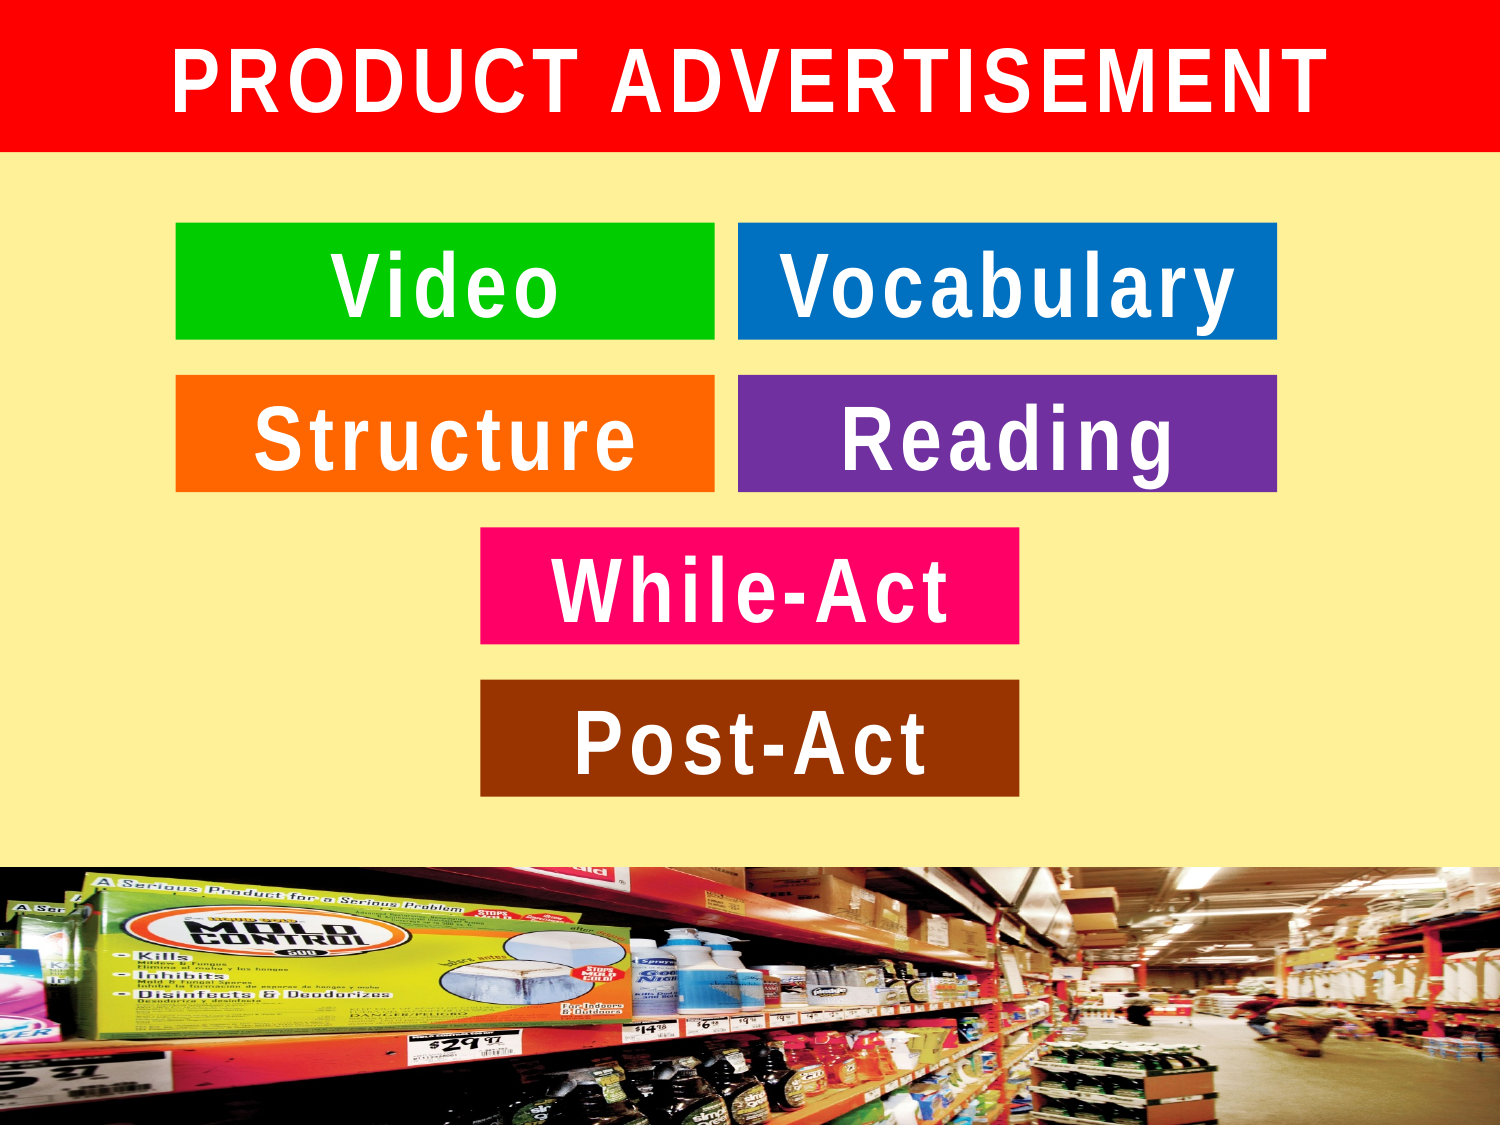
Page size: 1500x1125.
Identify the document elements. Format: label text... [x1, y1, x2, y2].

text_box Video [174, 220, 717, 342]
text_box Structure [174, 373, 717, 494]
text_box Vocabulary [736, 220, 1279, 342]
text_box Reading [736, 373, 1279, 494]
text_box While-Act [478, 525, 1022, 647]
picture [0, 154, 1500, 1125]
text_box PRODUCT ADVERTISEMENT [0, 0, 1500, 154]
text_box Post-Act [478, 678, 1022, 799]
